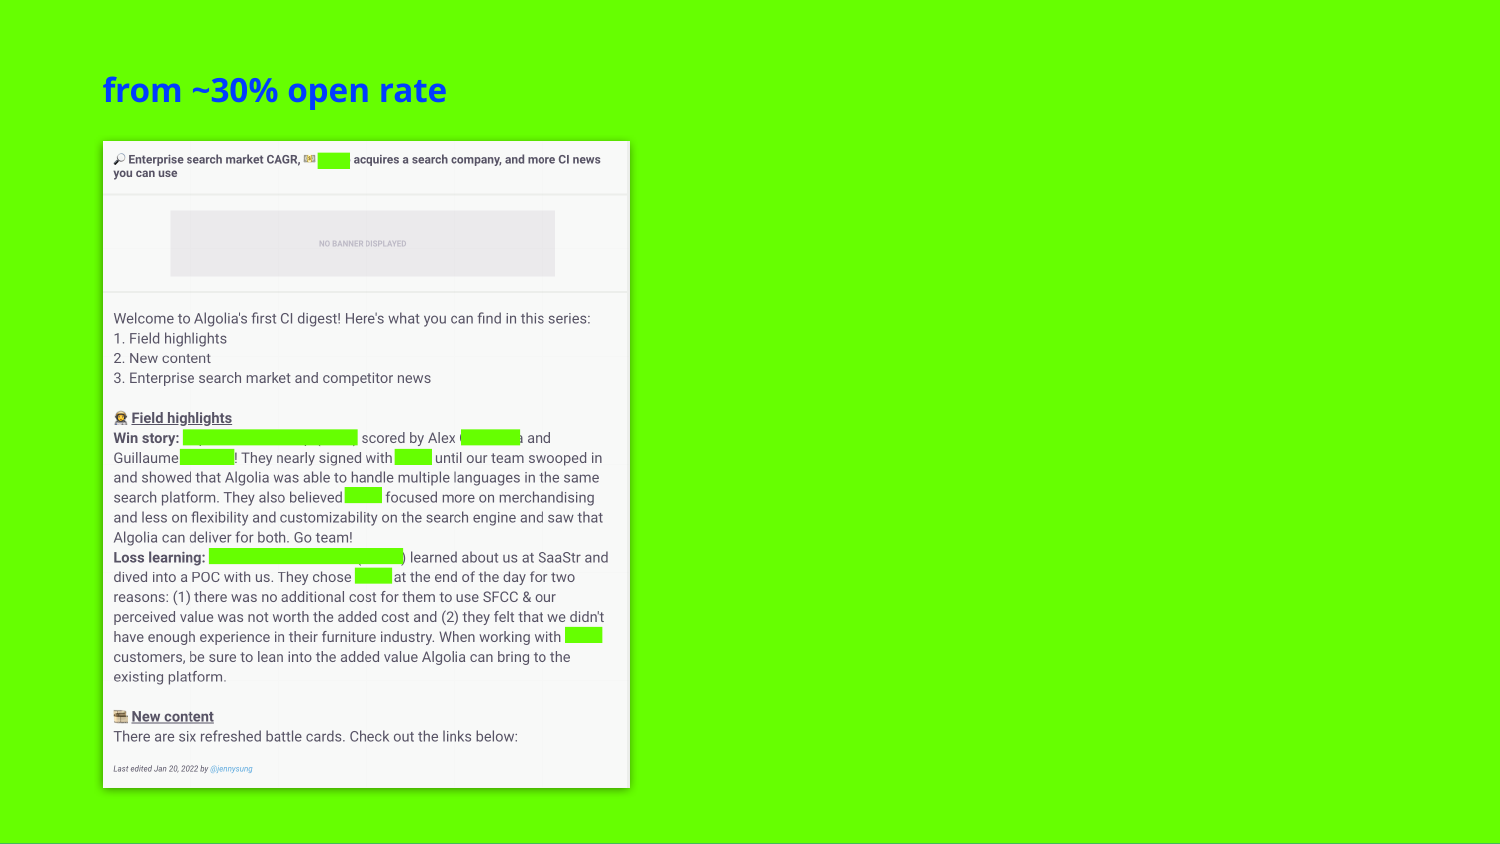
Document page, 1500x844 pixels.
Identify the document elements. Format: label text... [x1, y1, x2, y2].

picture [103, 141, 630, 788]
text_box [0, 0, 1500, 844]
text_box from ~30% open rate [87, 54, 514, 125]
